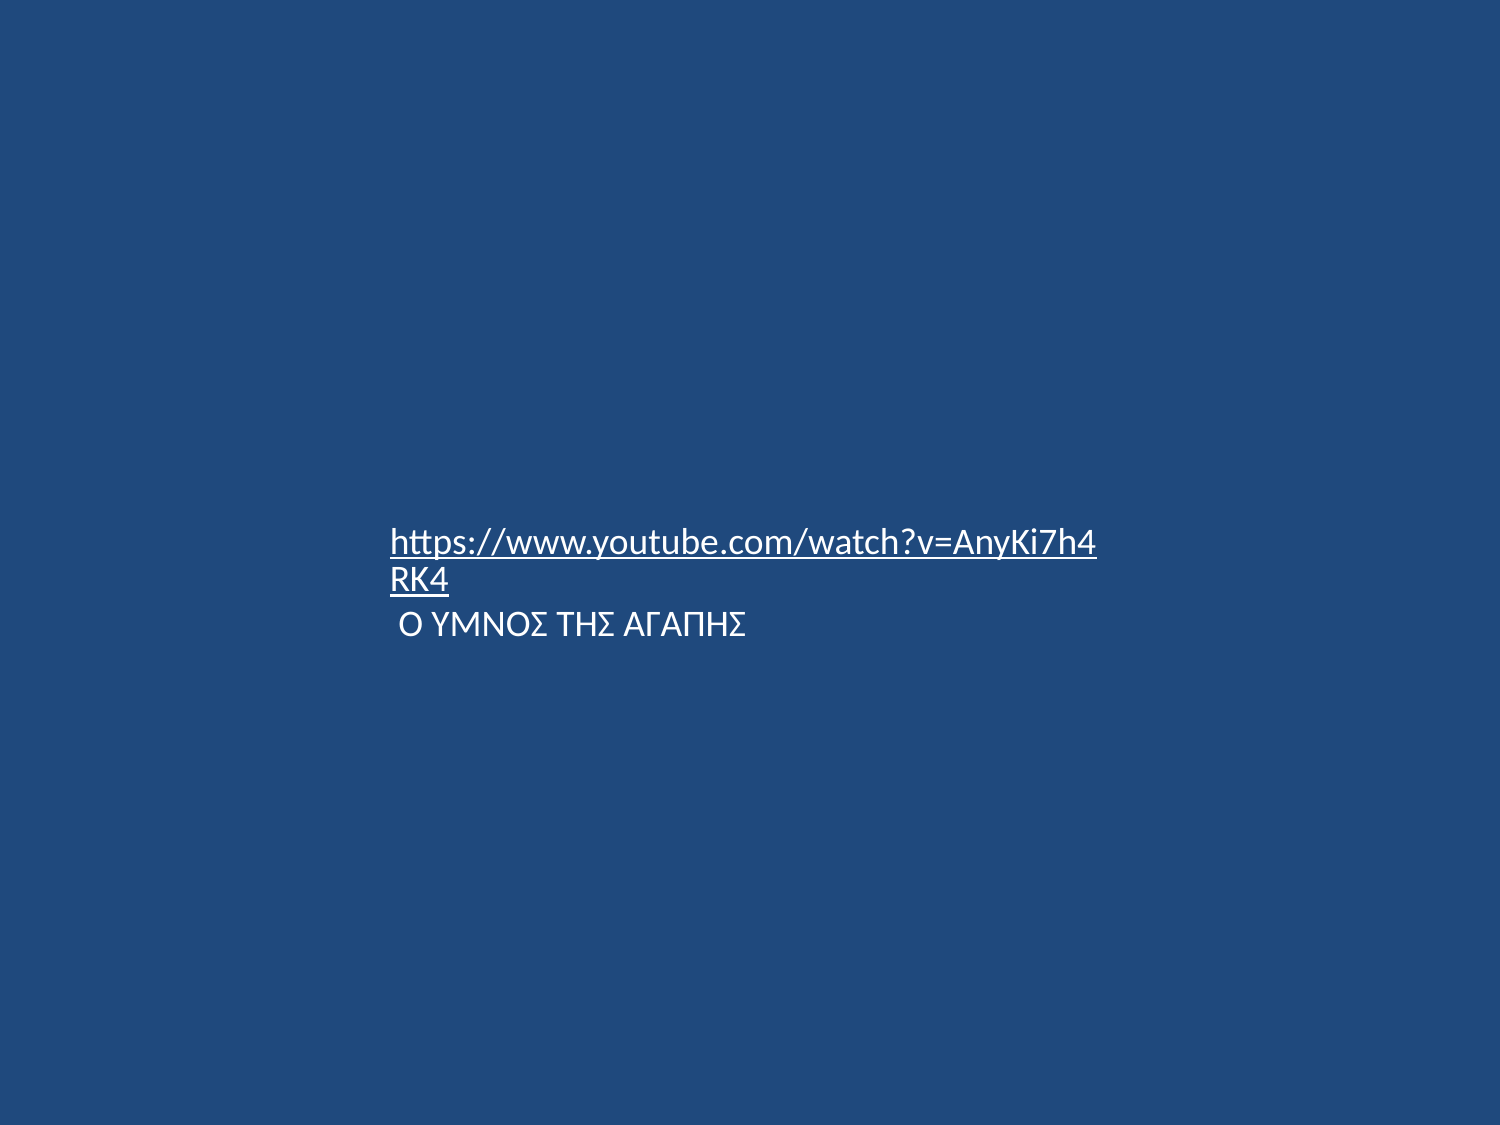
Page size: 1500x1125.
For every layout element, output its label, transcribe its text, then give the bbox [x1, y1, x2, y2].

text_box https://www.youtube.com/watch?v=AnyKi7h4RK4 Ο ΥΜΝΟΣ ΤΗΣ ΑΓΑΠΗΣ [374, 509, 1125, 615]
